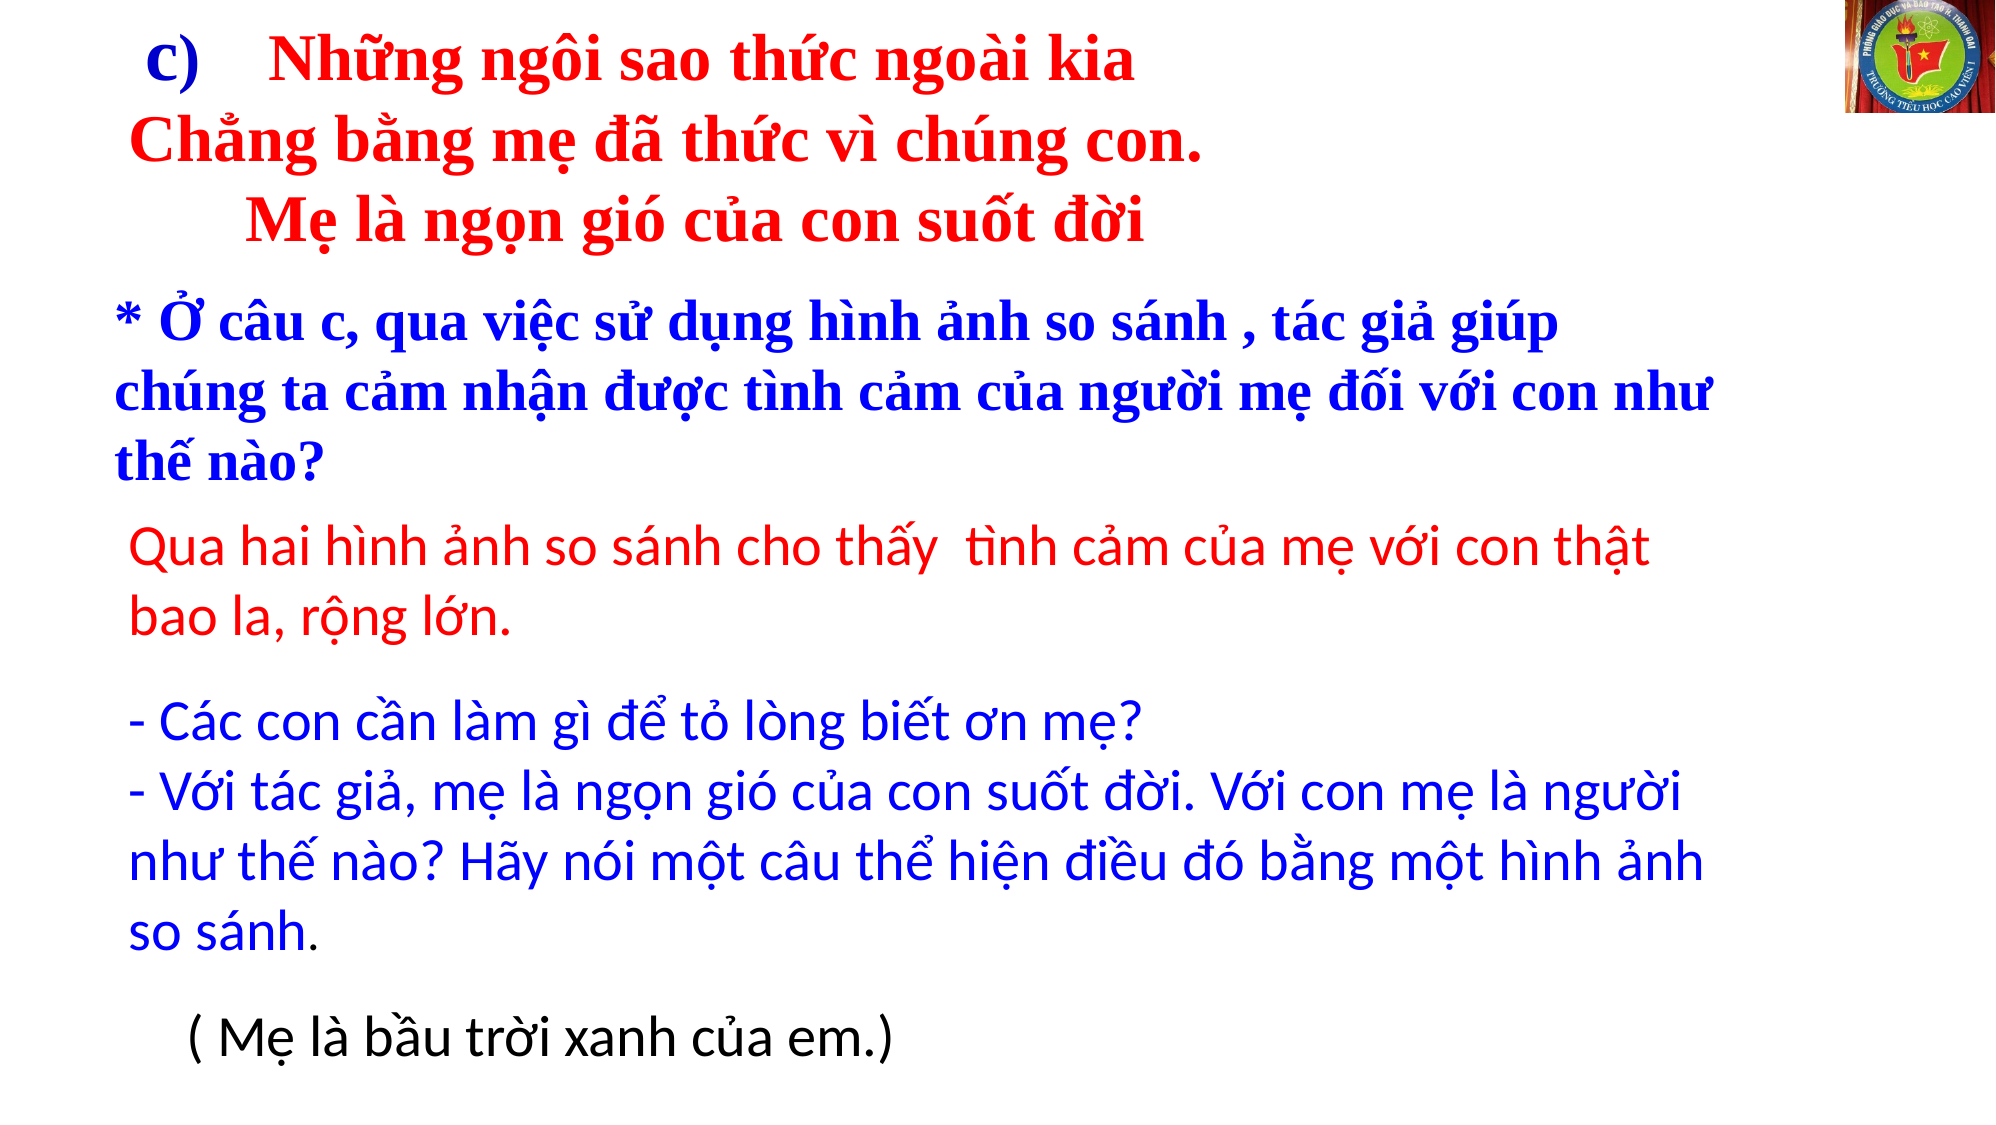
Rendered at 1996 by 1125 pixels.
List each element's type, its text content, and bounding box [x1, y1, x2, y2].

text_box * Ở câu c, qua việc sử dụng hình ảnh so sánh , tác giả giúp chúng ta cảm nhận được tình cảm của người mẹ đối với con như thế nào? [100, 274, 1738, 570]
text_box c) Những ngôi sao thức ngoài kia Chẳng bằng mẹ đã thức vì chúng con. Mẹ là ngọn gió của con suốt đời [113, 0, 1877, 363]
text_box ( Mẹ là bầu trời xanh của em.) [171, 990, 926, 1076]
picture [1877, 0, 1996, 113]
text_box Qua hai hình ảnh so sánh cho thấy tình cảm của mẹ với con thật bao la, rộng lớn. [113, 499, 1757, 715]
text_box - Các con cần làm gì để tỏ lòng biết ơn mẹ? - Với tác giả, mẹ là ngọn gió của con suốt đời. Với con mẹ là người như thế nào? Hãy nói một câu thể hiện điều đó bằng một hình ảnh so sánh. [113, 674, 1738, 1030]
